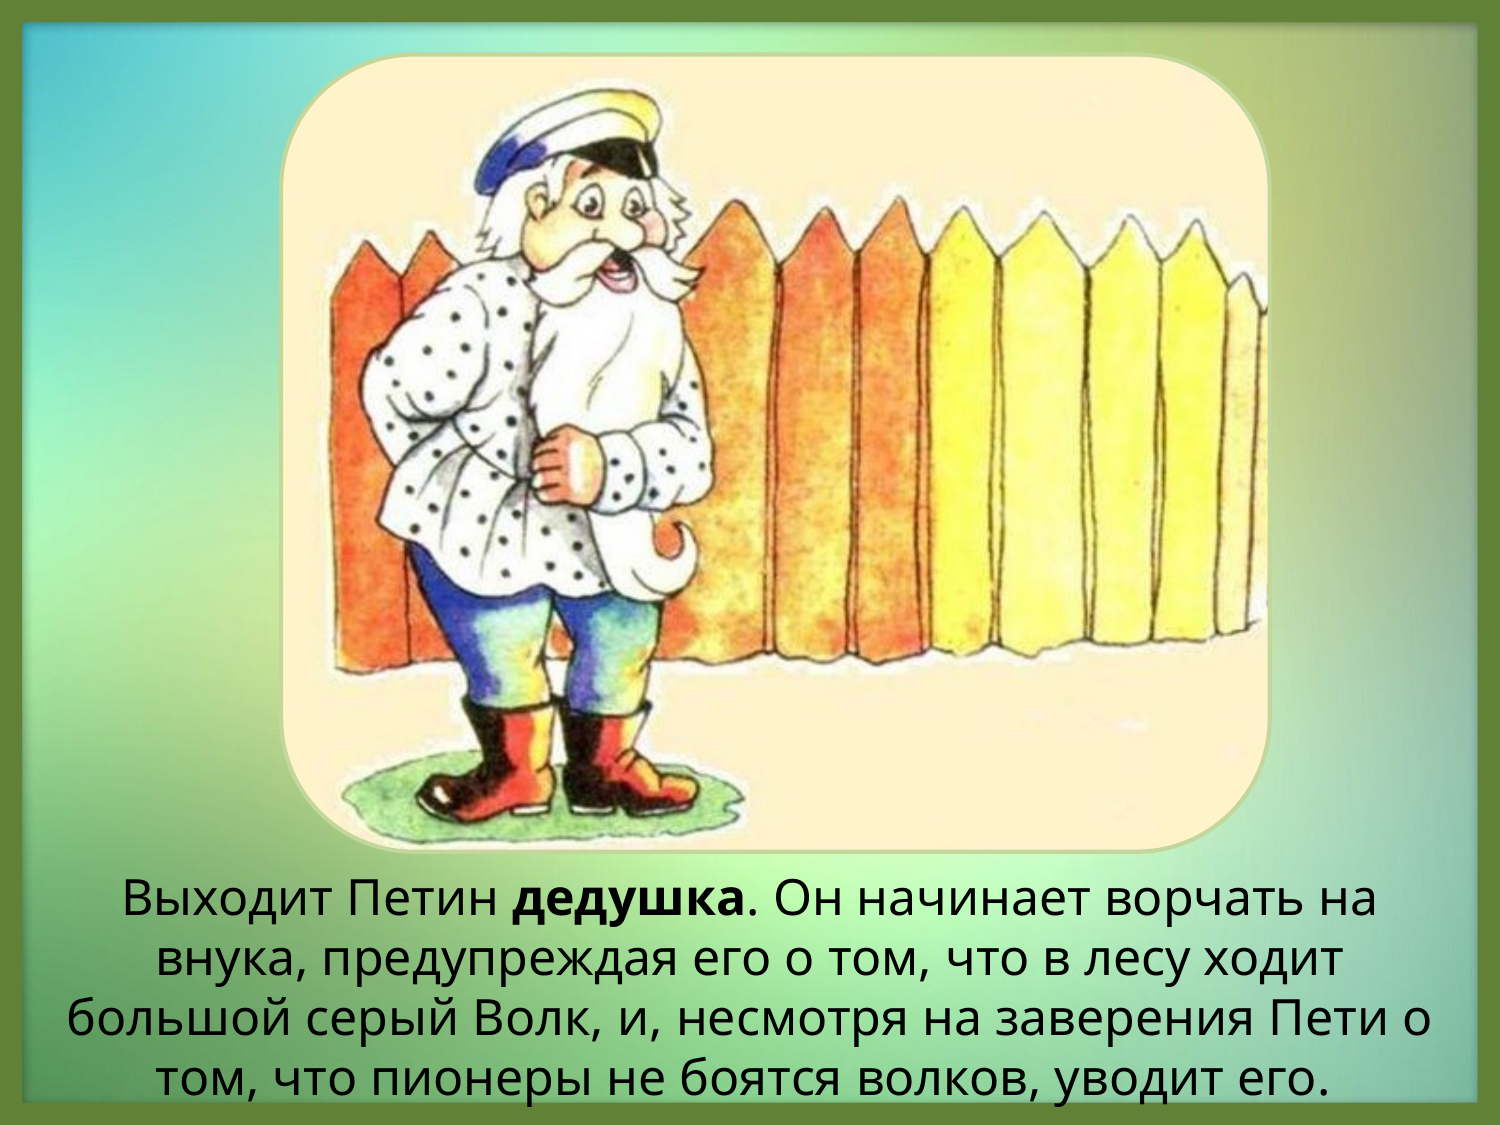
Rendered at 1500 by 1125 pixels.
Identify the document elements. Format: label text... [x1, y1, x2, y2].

picture [23, 23, 1477, 1102]
text_box [279, 52, 1272, 854]
text_box Выходит Петин дедушка. Он начинает ворчать на внука, предупреждая его о том, что в лесу ходит большой серый Волк, и, несмотря на заверения Пети о том, что пионеры не боятся волков, уводит его. [41, 857, 1459, 1113]
